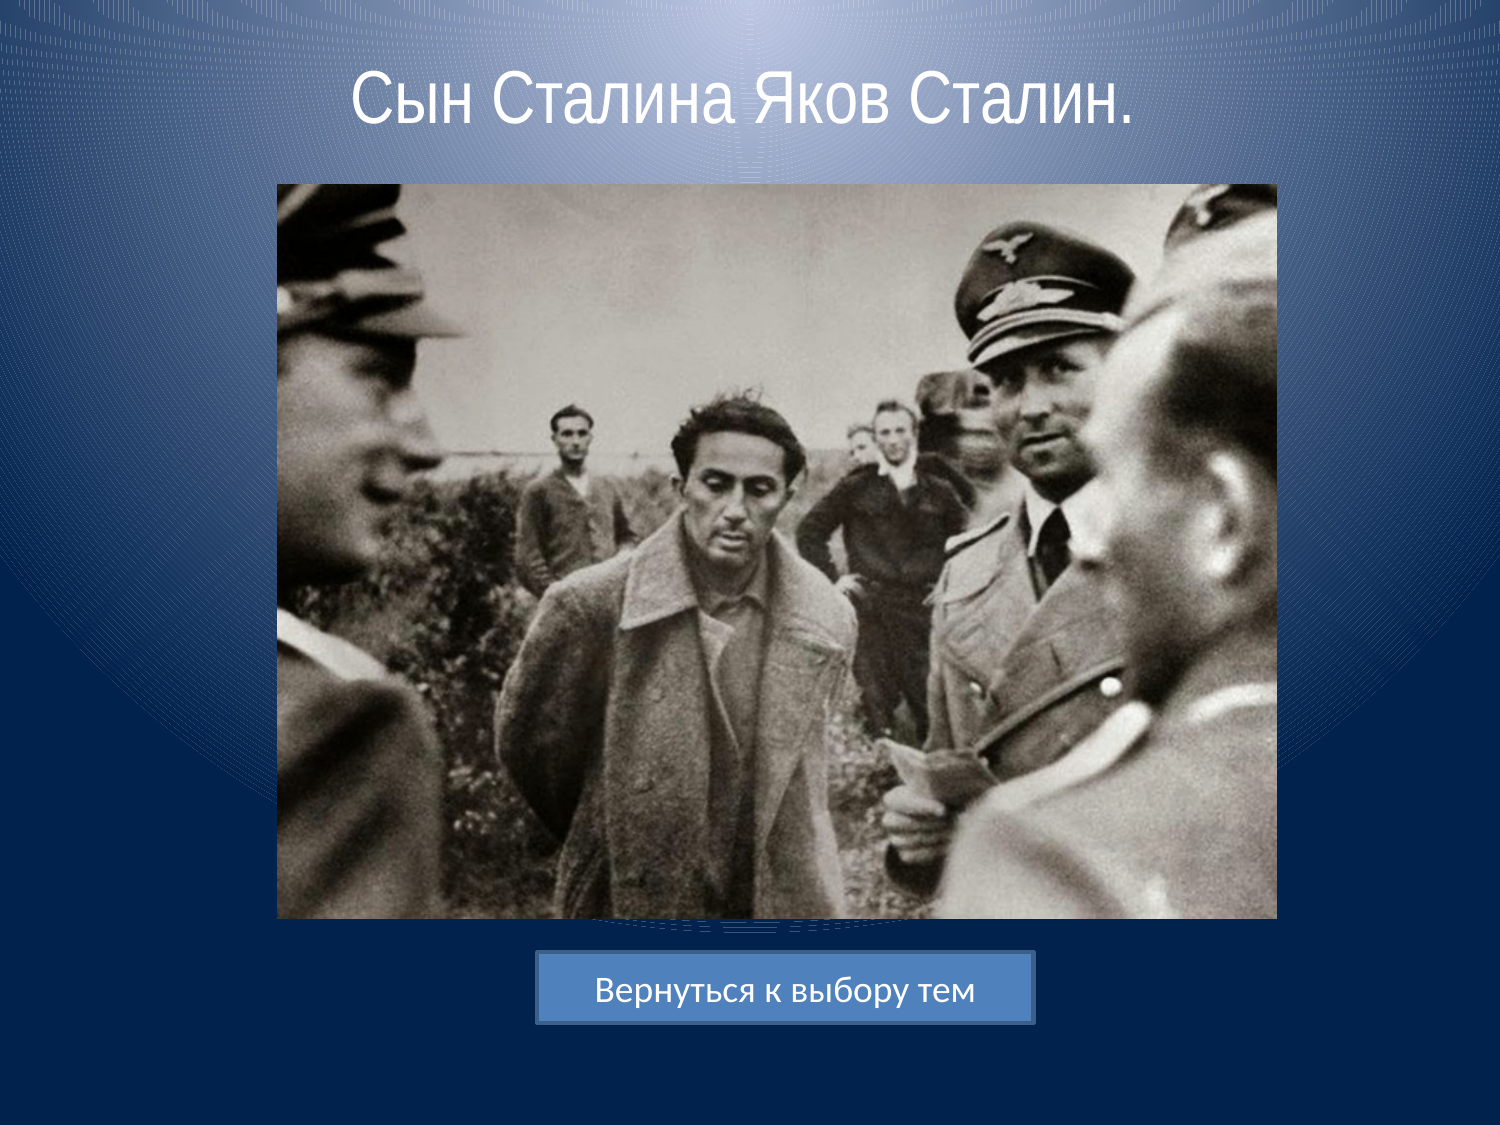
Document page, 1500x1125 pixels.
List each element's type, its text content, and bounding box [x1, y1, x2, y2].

picture [277, 184, 1277, 919]
title Сын Сталина Яков Сталин. [76, 0, 1427, 188]
